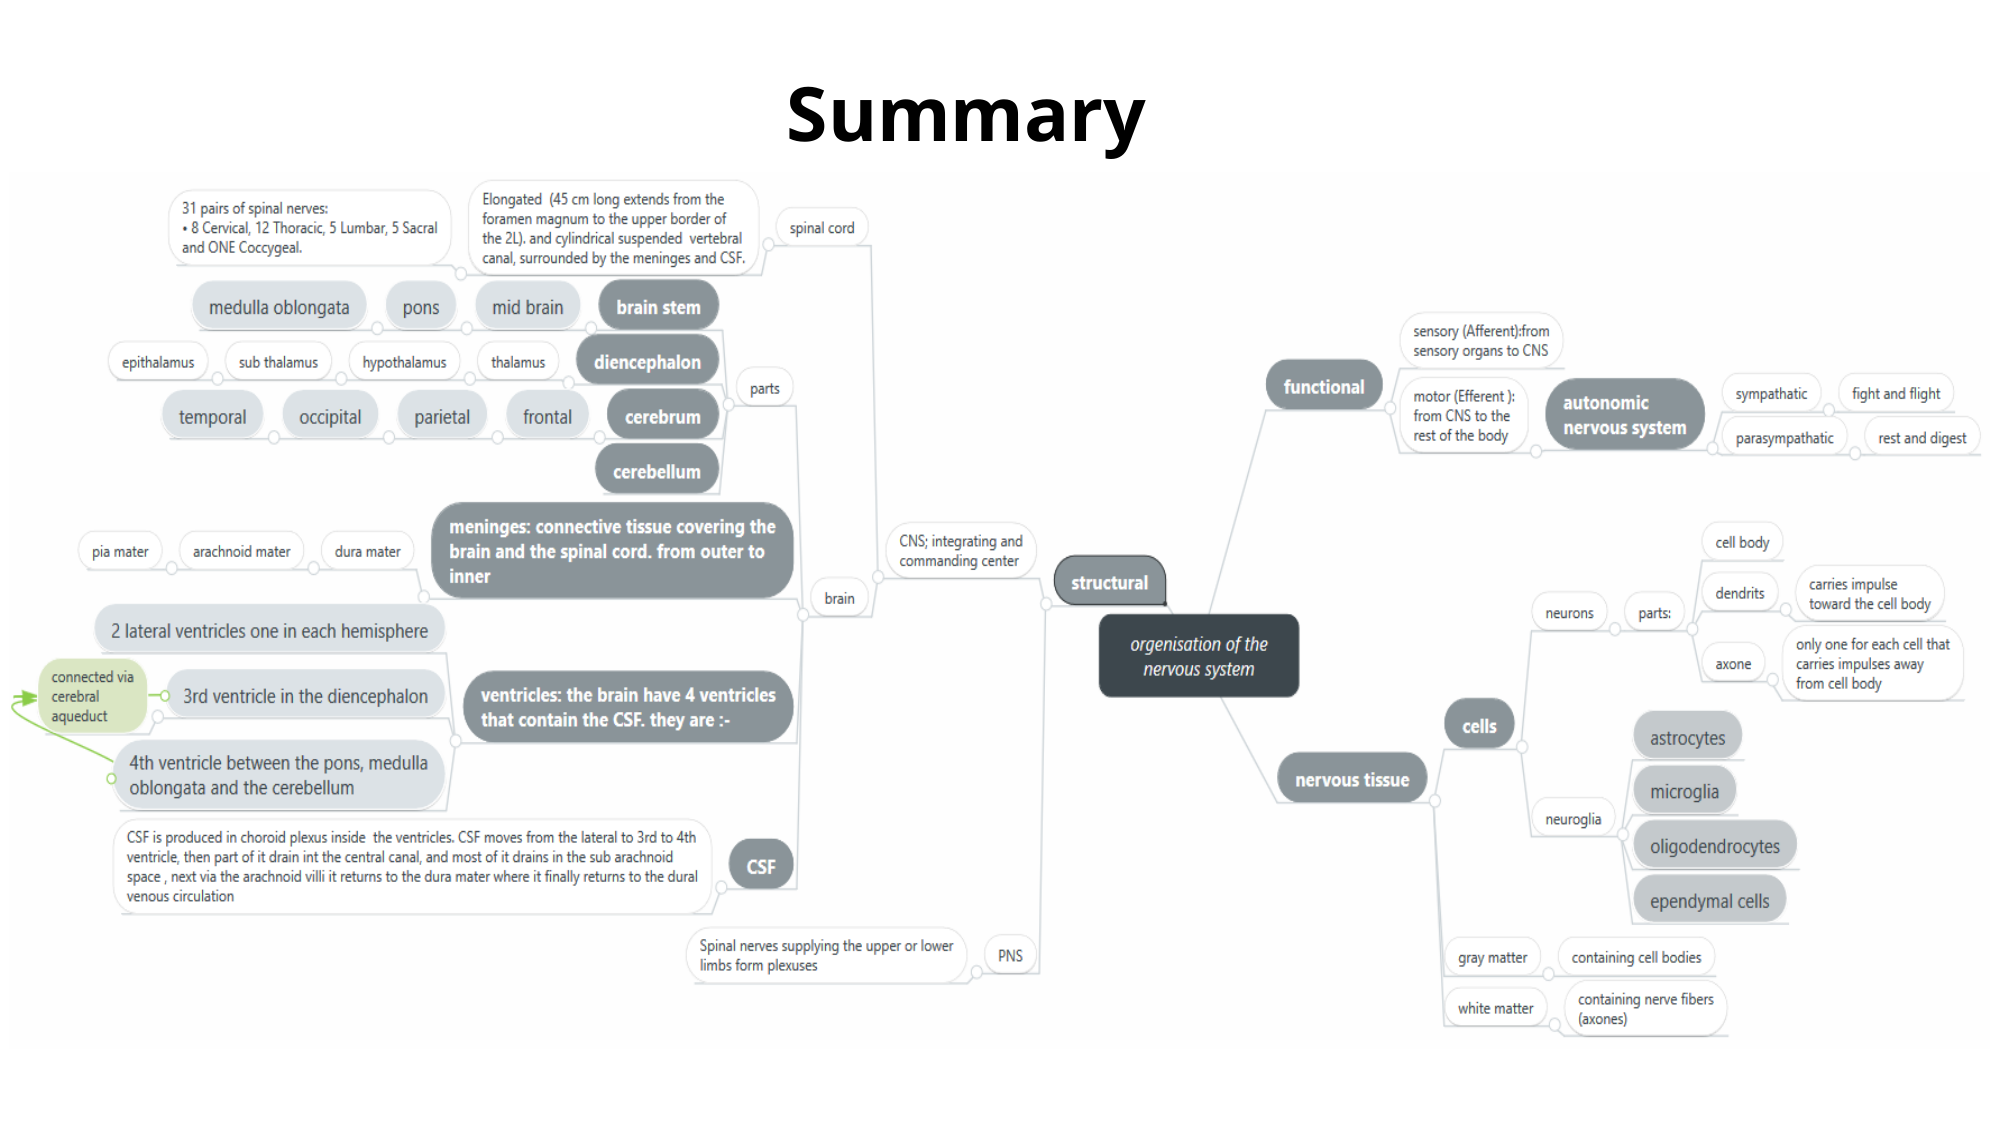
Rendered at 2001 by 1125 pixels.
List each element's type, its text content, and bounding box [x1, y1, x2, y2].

text_box Summary [577, 59, 1357, 165]
picture [9, 172, 1990, 1049]
